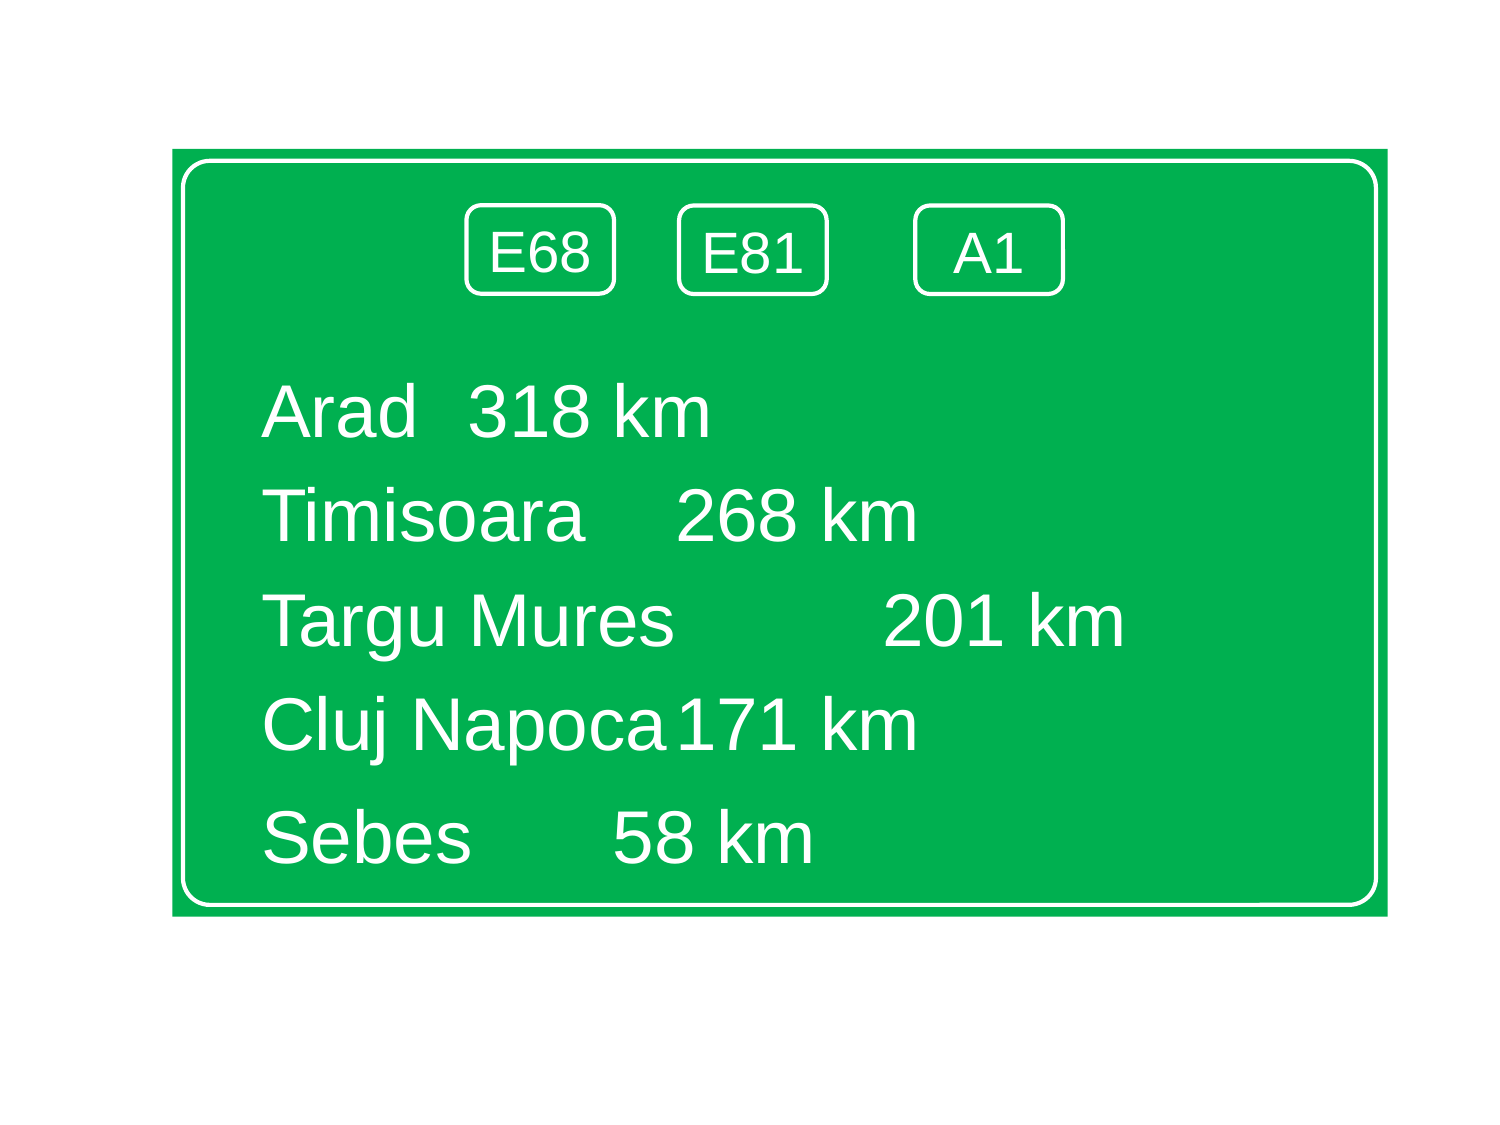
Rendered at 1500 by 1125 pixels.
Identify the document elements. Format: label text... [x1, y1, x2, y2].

text_box Arad 318 km Timisoara 268 km Targu Mures 201 km Cluj Napoca 171 km Sebes 58 km [172, 148, 1388, 917]
text_box [180, 158, 1379, 907]
text_box E81 [676, 203, 829, 297]
text_box E68 [464, 203, 617, 296]
text_box A1 [913, 203, 1066, 297]
